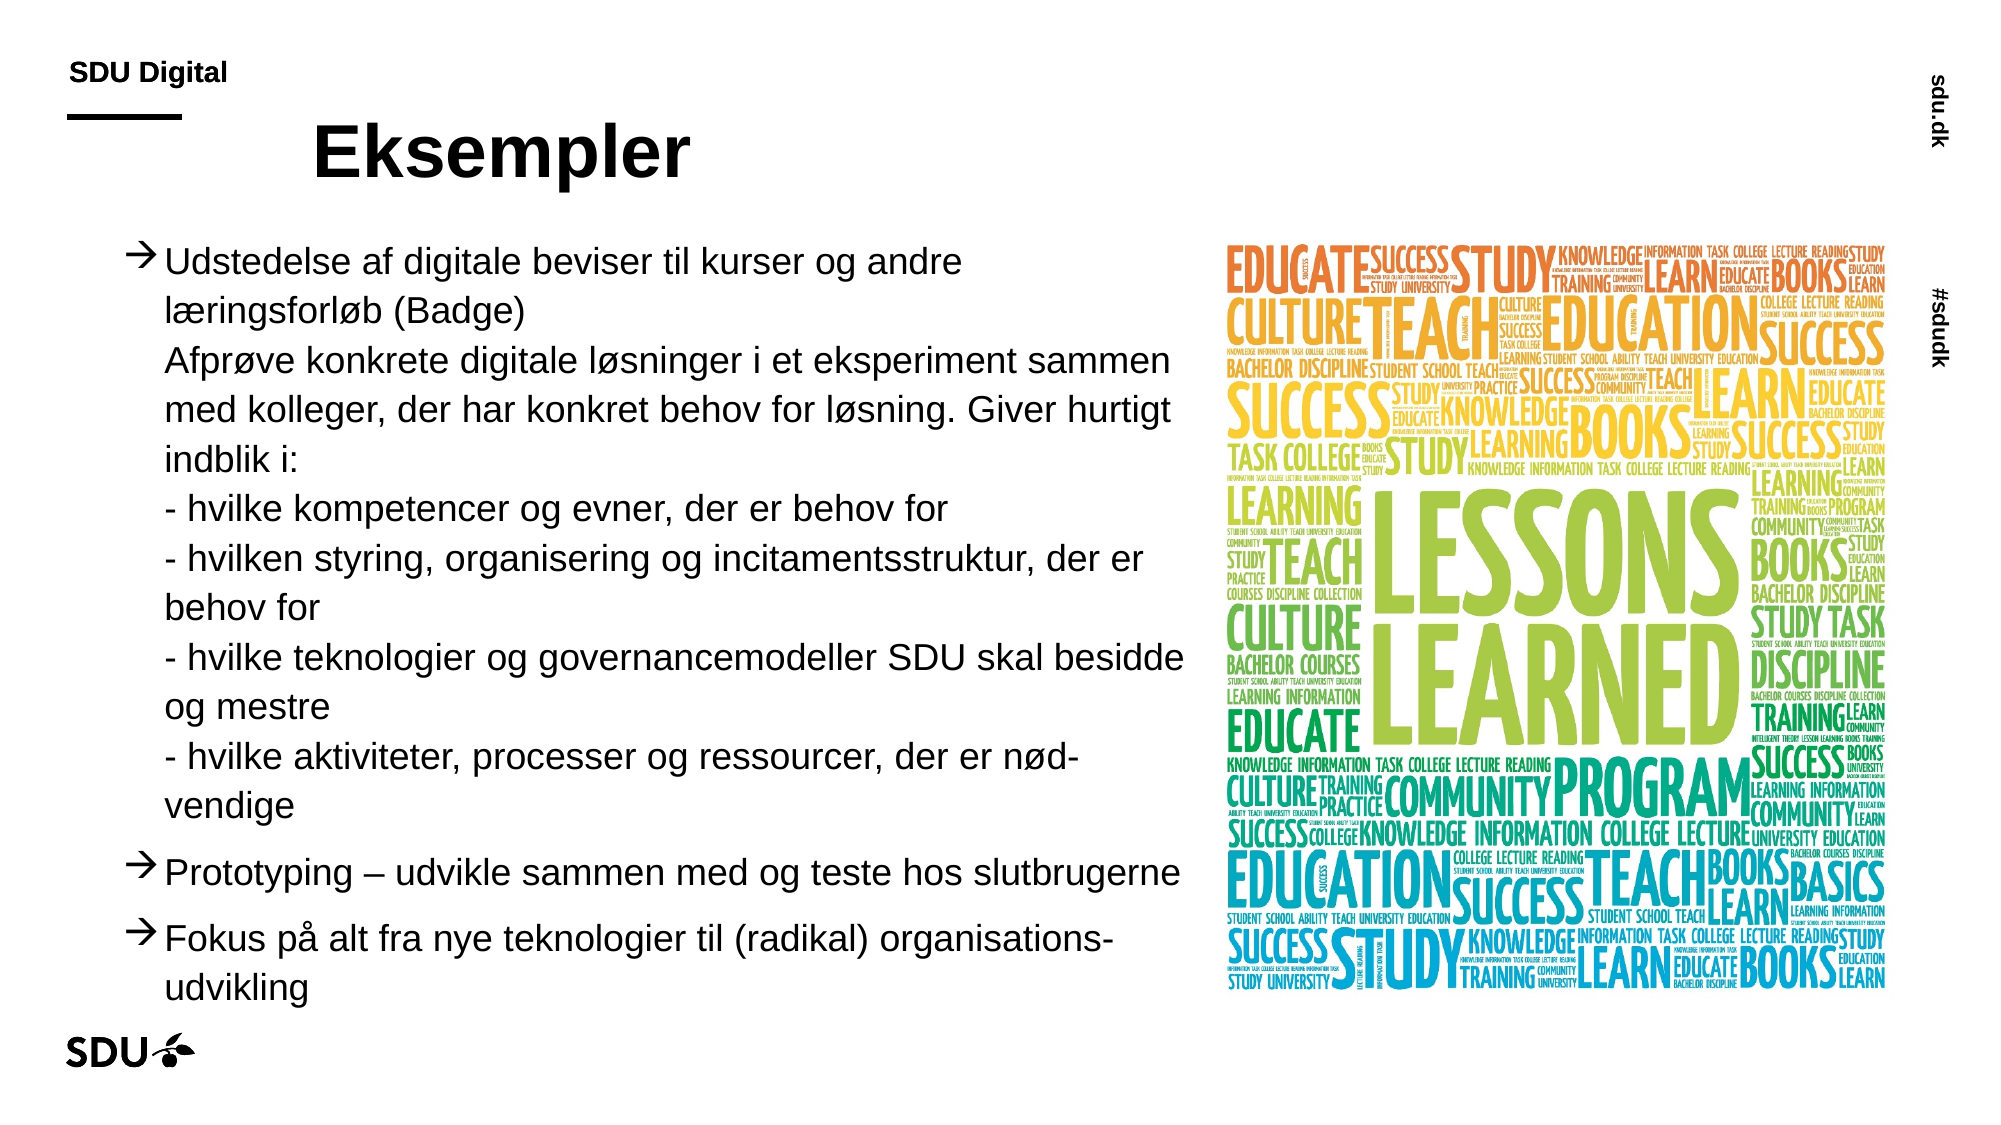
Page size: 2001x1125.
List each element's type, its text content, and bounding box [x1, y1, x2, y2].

text_box Eksempler [312, 102, 1081, 217]
picture [1217, 232, 1895, 1001]
text_box Udstedelse af digitale beviser til kurser og andre læringsforløb (Badge) Afprøve konkrete digitale løsninger i et eksperiment sammen med kolleger, der har konkret behov for løsning. Giver hurtigt indblik i: - hvilke kompetencer og evner, der er behov for - hvilken styring, organisering og incitamentsstruktur, der er behov for - hvilke teknologier og governancemodeller SDU skal besidde og mestre - hvilke aktiviteter, processer og ressourcer, der er nød-vendige Prototyping – udvikle sammen med og teste hos slutbrugerne Fokus på alt fra nye teknologier til (radikal) organisations-udvikling [123, 232, 1186, 1028]
